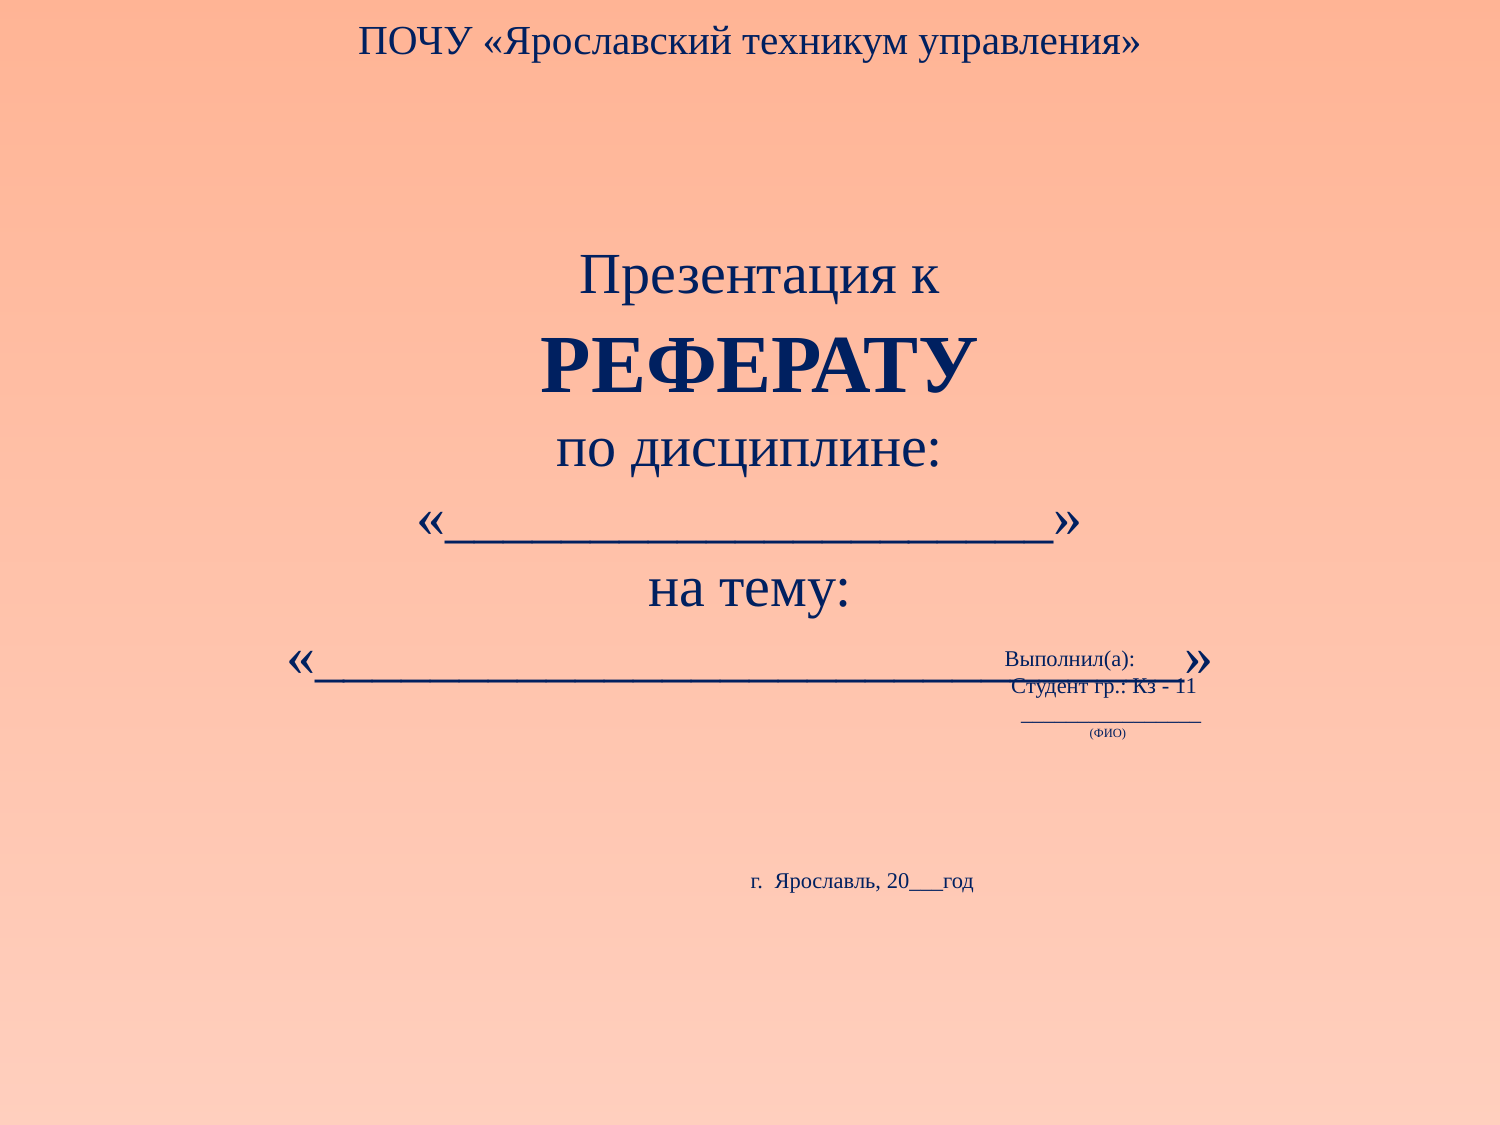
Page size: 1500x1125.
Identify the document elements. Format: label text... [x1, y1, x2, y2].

title ПОЧУ «Ярославский техникум управления» Презентация к РЕФЕРАТУ по дисциплине: «_____________________» на тему: «______________________________» [0, 0, 1500, 1125]
subtitle Выполнил(а): Cтудент гр.: Кз - 11 ________________ (ФИО) г. Ярославль, 20___год [225, 487, 1500, 925]
